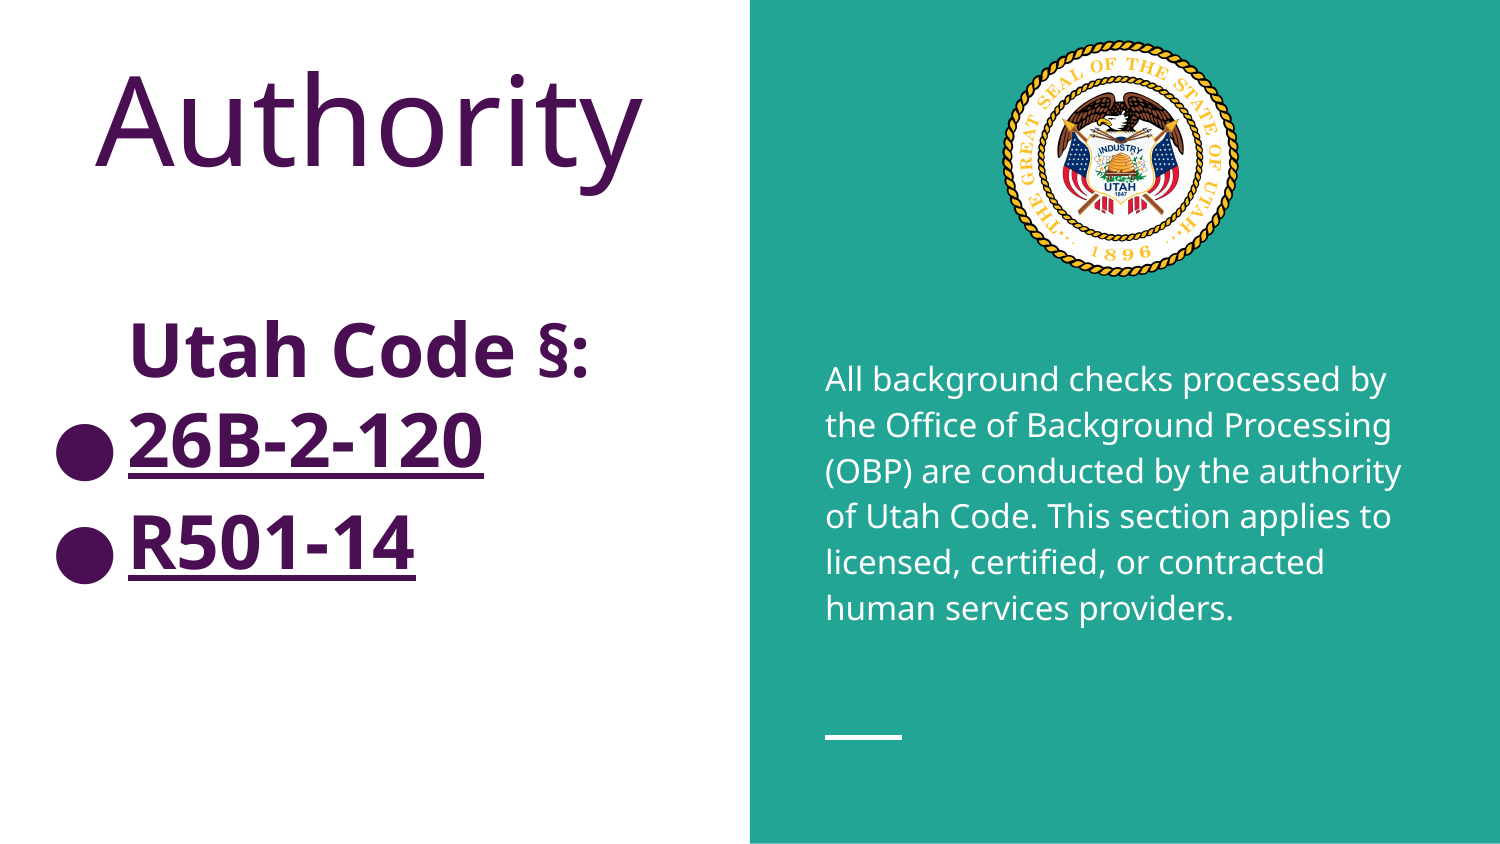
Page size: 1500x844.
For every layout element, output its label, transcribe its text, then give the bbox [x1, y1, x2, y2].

picture [1001, 40, 1239, 278]
list All background checks processed by the Office of Background Processing (OBP) are conducted by the authority of Utah Code. This section applies to licensed, certified, or contracted human services providers. [810, 118, 1440, 725]
title Authority [37, 40, 702, 206]
subtitle Utah Code §: 26B-2-120 R501-14 [37, 287, 702, 756]
